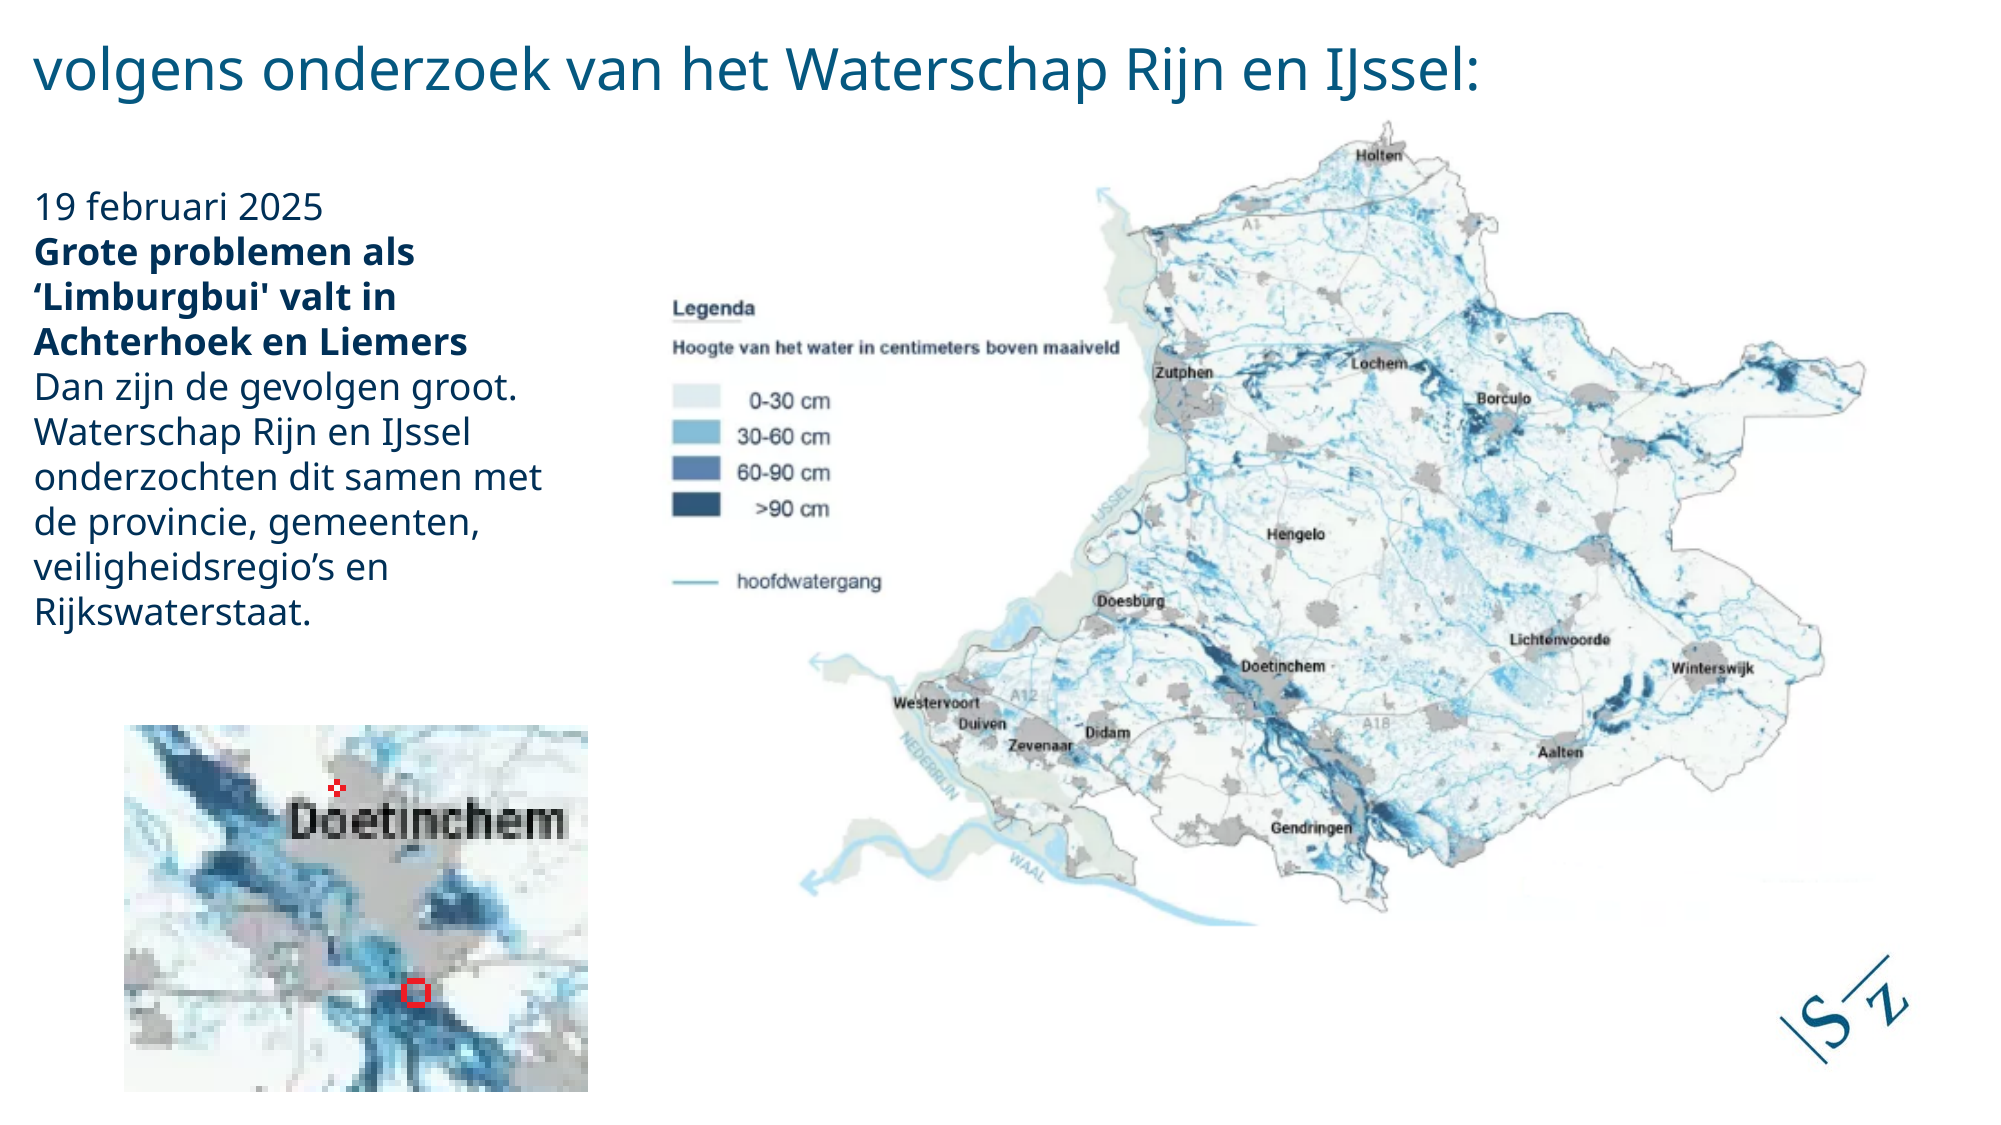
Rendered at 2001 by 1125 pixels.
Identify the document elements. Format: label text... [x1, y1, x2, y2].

title volgens onderzoek van het Waterschap Rijn en IJssel: [18, 32, 1790, 250]
picture [0, 0, 2001, 1125]
text_box 19 februari 2025 Grote problemen als ‘Limburgbui' valt in Achterhoek en Liemers Dan zijn de gevolgen groot. Waterschap Rijn en IJssel onderzochten dit samen met de provincie, gemeenten, veiligheidsregio’s en Rijkswaterstaat. [18, 250, 588, 641]
